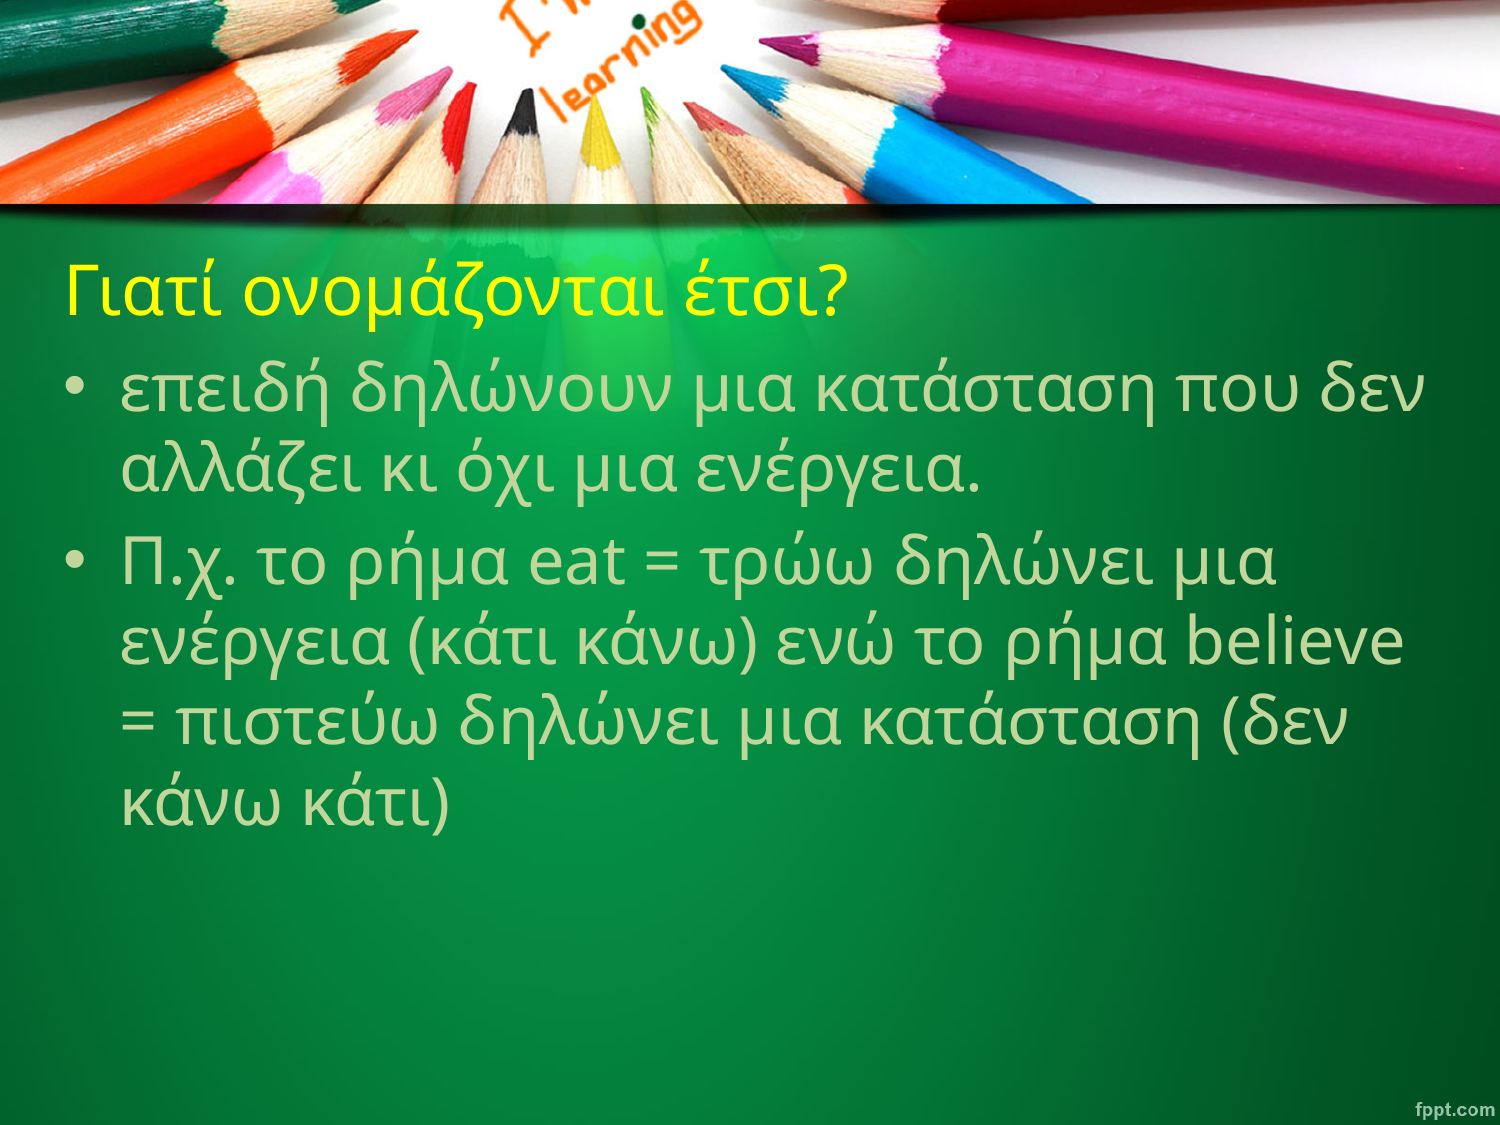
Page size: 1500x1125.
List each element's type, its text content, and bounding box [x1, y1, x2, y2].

list επειδή δηλώνουν μια κατάσταση που δεν αλλάζει κι όχι μια ενέργεια. Π.χ. το ρήμα eat = τρώω δηλώνει μια ενέργεια (κάτι κάνω) ενώ το ρήμα believe = πιστεύω δηλώνει μια κατάσταση (δεν κάνω κάτι) [48, 337, 1452, 1064]
title Γιατί ονομάζονται έτσι? [48, 236, 1452, 337]
picture [0, 0, 1500, 1125]
